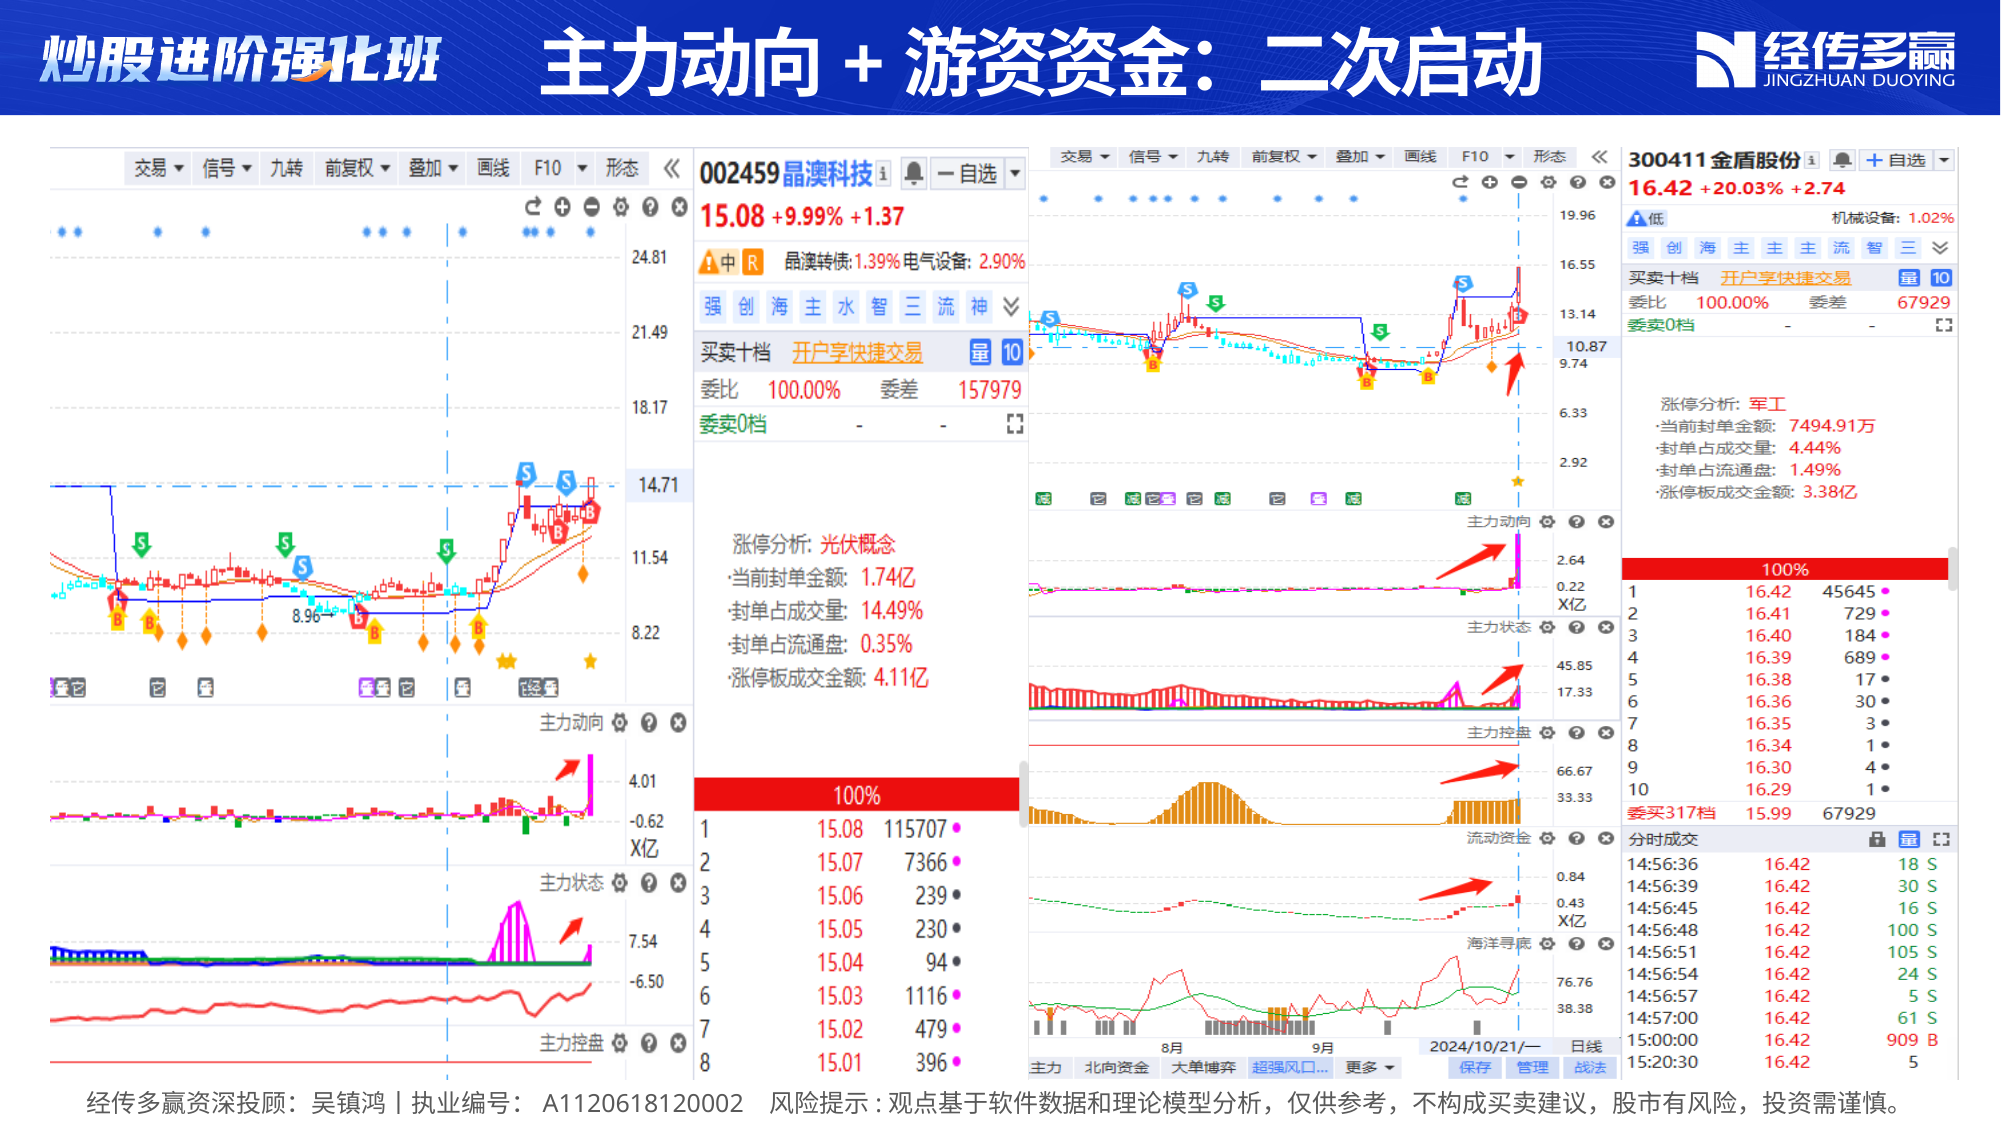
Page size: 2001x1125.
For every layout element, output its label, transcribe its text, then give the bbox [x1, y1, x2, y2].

picture [0, 0, 2001, 1125]
text_box 主力动向+游资资金：二次启动 [0, 0, 2000, 115]
